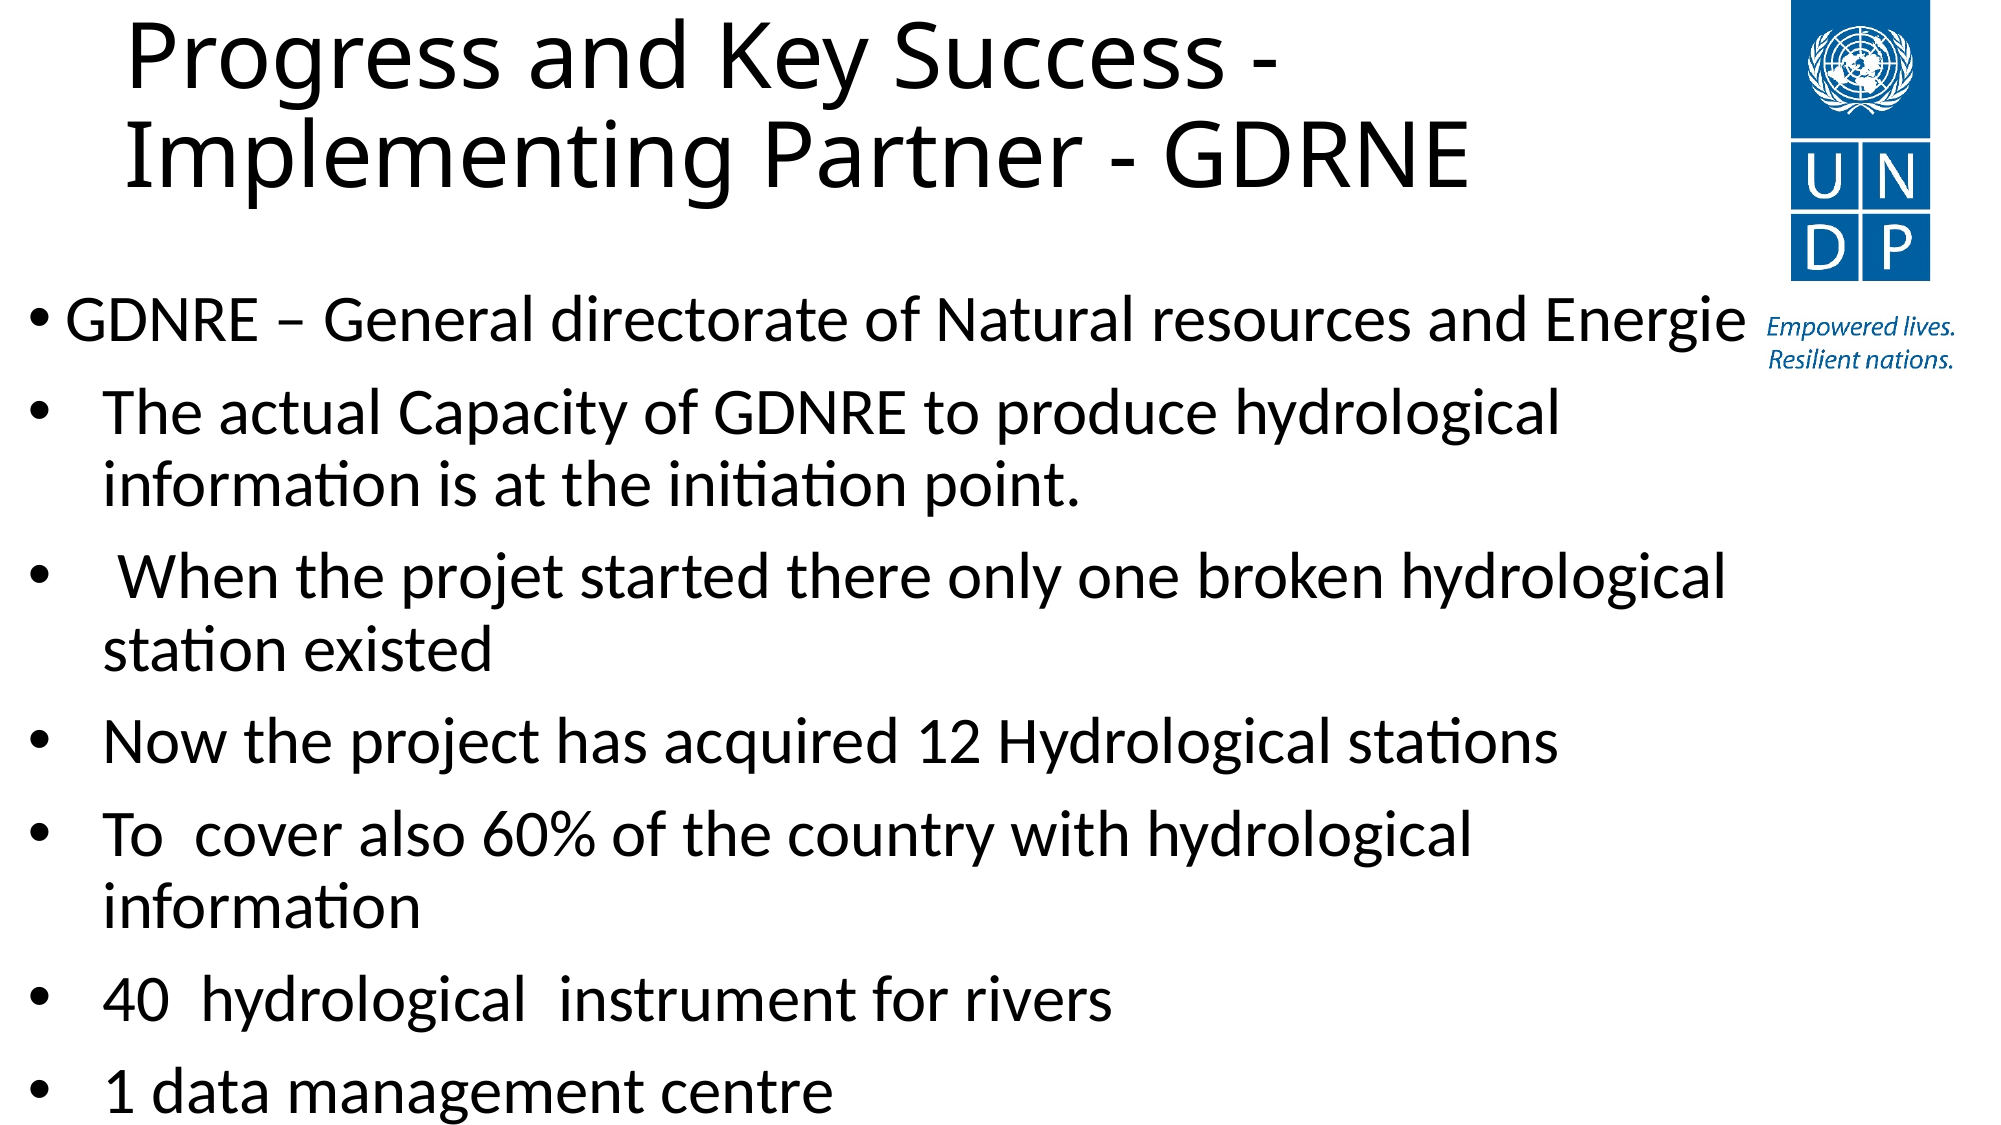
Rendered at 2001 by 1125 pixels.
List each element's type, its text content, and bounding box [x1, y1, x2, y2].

picture [1766, 0, 1959, 375]
text_box GDNRE – General directorate of Natural resources and Energie The actual Capacity of GDNRE to produce hydrological information is at the initiation point. When the projet started there only one broken hydrological station existed Now the project has acquired 12 Hydrological stations To cover also 60% of the country with hydrological information 40 hydrological instrument for rivers 1 data management centre [13, 276, 1782, 1125]
title Progress and Key Success - Implementing Partner - GDRNE [109, 0, 1835, 218]
